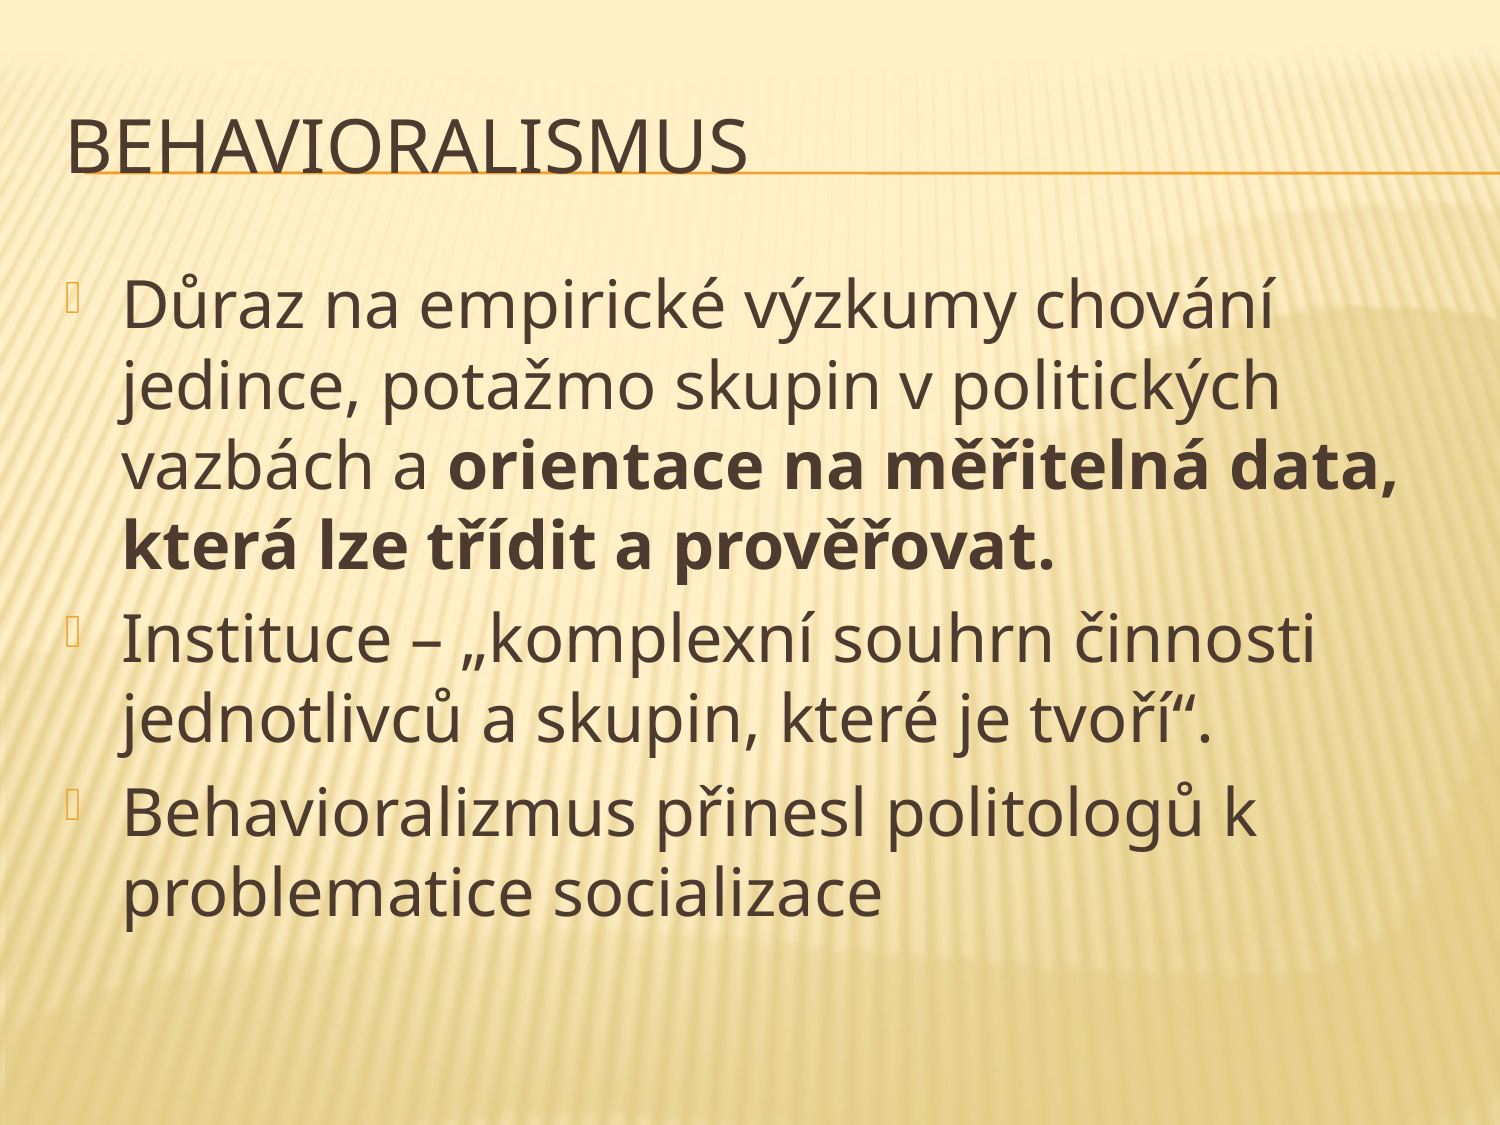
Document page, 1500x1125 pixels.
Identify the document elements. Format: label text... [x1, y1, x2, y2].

title behavioralismus [50, 75, 1475, 213]
list Důraz na empirické výzkumy chování jedince, potažmo skupin v politických vazbách a orientace na měřitelná data, která lze třídit a prověřovat. Instituce – „komplexní souhrn činnosti jednotlivců a skupin, které je tvoří“. Behavioralizmus přinesl politologů k problematice socializace [50, 254, 1475, 998]
